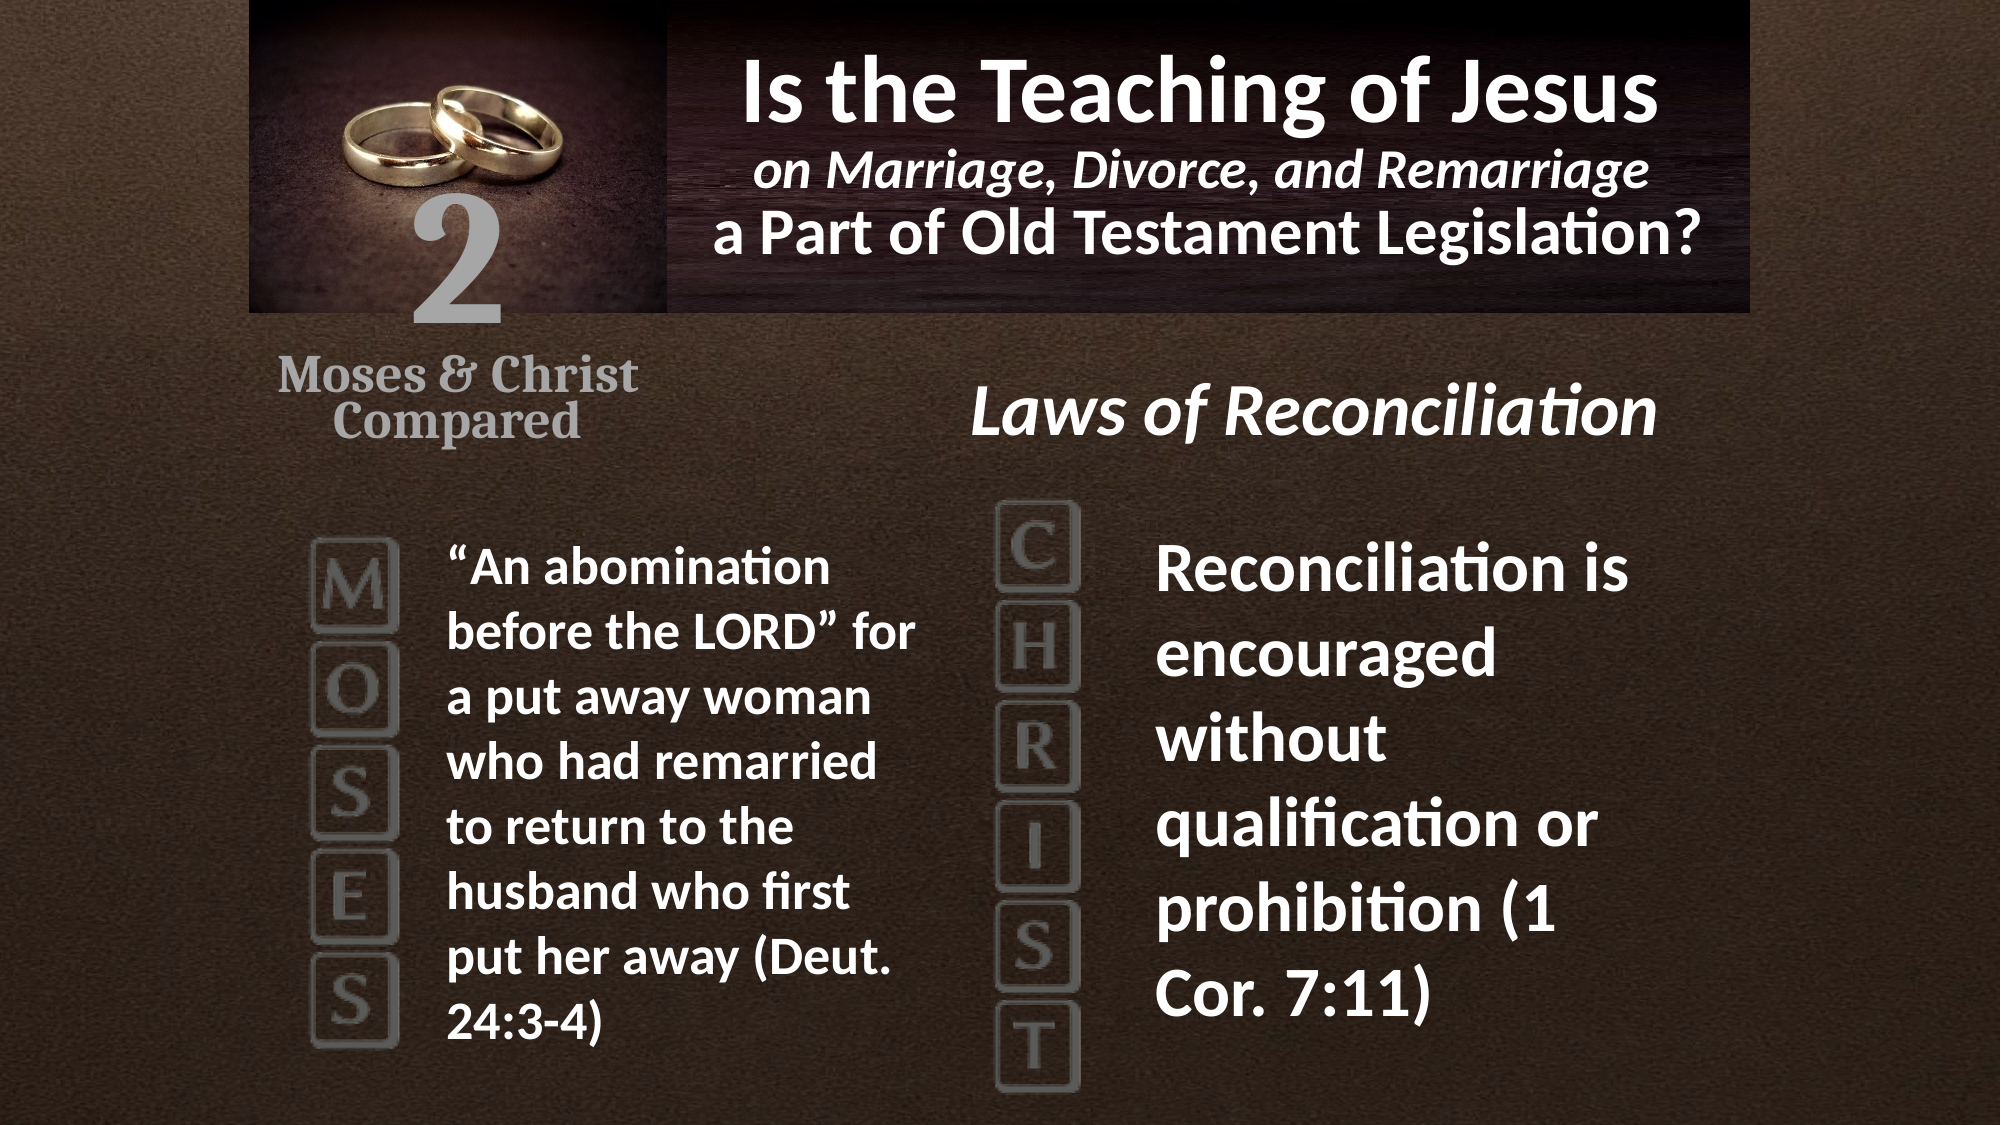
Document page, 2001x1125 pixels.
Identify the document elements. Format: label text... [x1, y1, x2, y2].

text_box “An abomination before the LORD” for a put away woman who had remarried to return to the husband who first put her away (Deut. 24:3-4) [431, 522, 931, 1058]
list Laws of Reconciliation [315, 353, 1675, 461]
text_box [249, 0, 1751, 313]
text_box Reconciliation is encouraged without qualification or prohibition (1 Cor. 7:11) [1145, 513, 1647, 1038]
picture [0, 0, 2000, 1125]
text_box 2 Moses & Christ Compared [249, 321, 667, 455]
